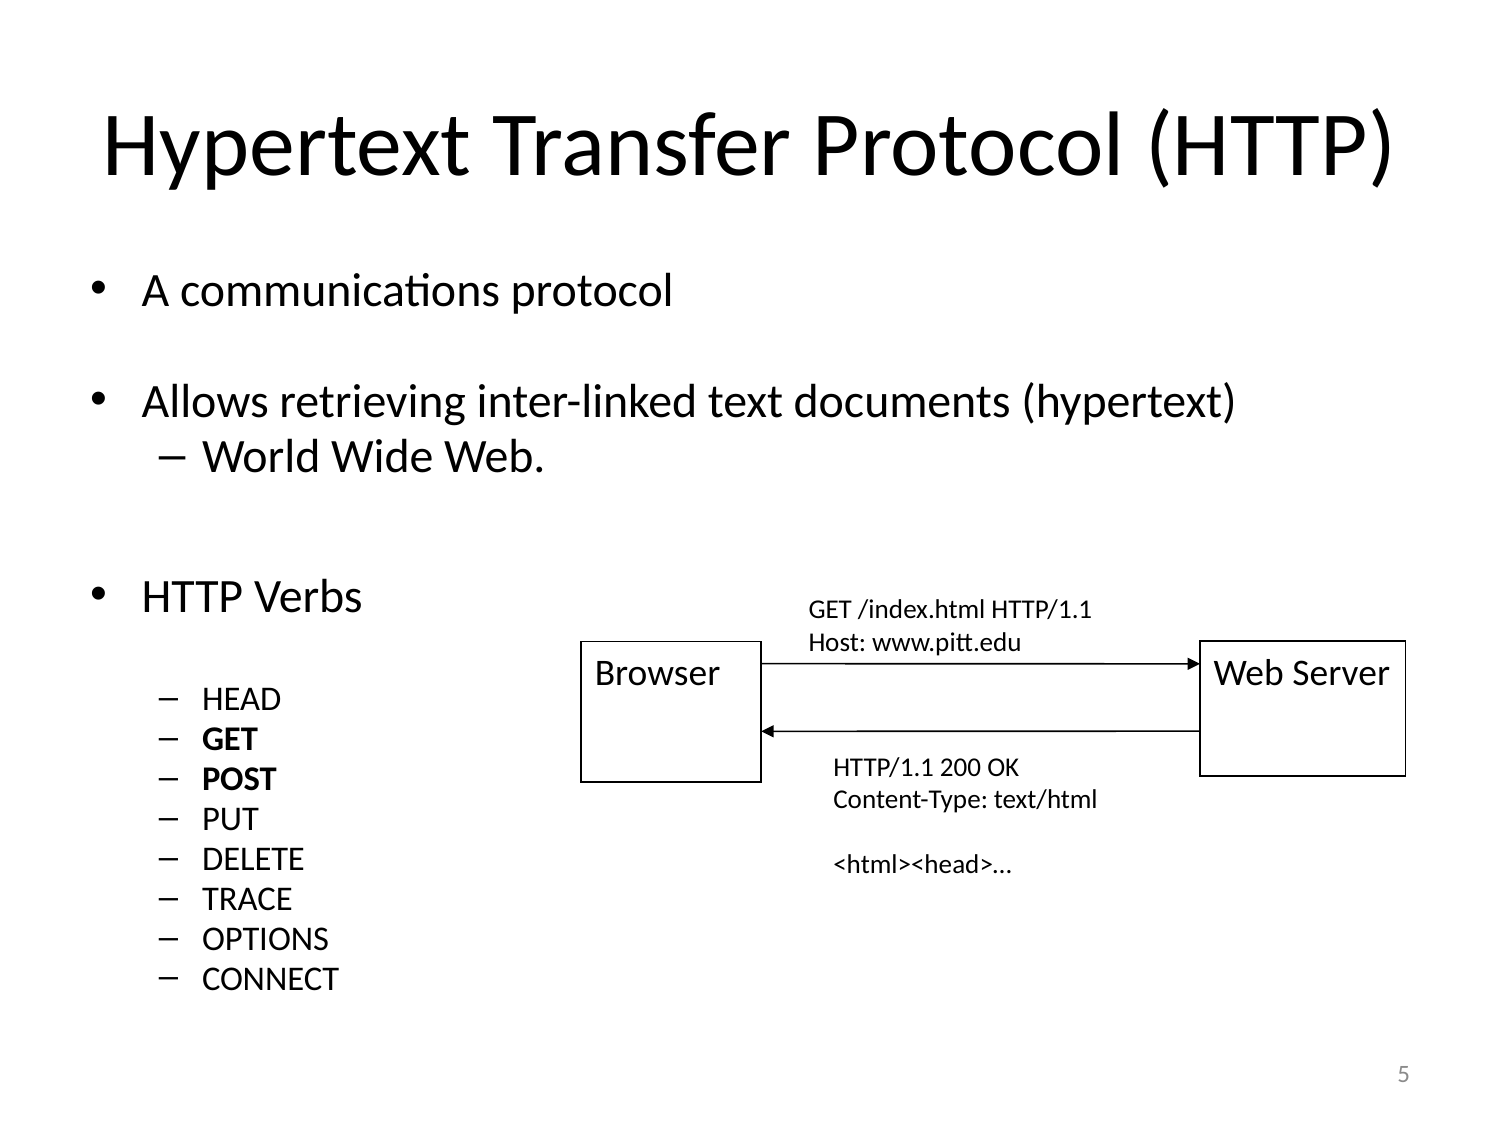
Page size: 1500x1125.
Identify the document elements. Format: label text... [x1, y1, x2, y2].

text_box [1155, 657, 1201, 670]
text_box GET /index.html HTTP/1.1 Host: www.pitt.edu [794, 584, 1155, 664]
list A communications protocol Allows retrieving inter-linked text documents (hypertext) World Wide Web. HTTP Verbs HEAD GET POST PUT DELETE TRACE OPTIONS CONNECT [75, 262, 1425, 1005]
text_box [761, 725, 1201, 738]
slide_number 5 [1074, 1042, 1425, 1103]
text_box Browser [581, 641, 762, 783]
text_box HTTP/1.1 200 OK Content-Type: text/html <html><head>… [819, 742, 1112, 886]
text_box Web Server [1200, 641, 1406, 777]
title Hypertext Transfer Protocol (HTTP) [75, 45, 1425, 233]
